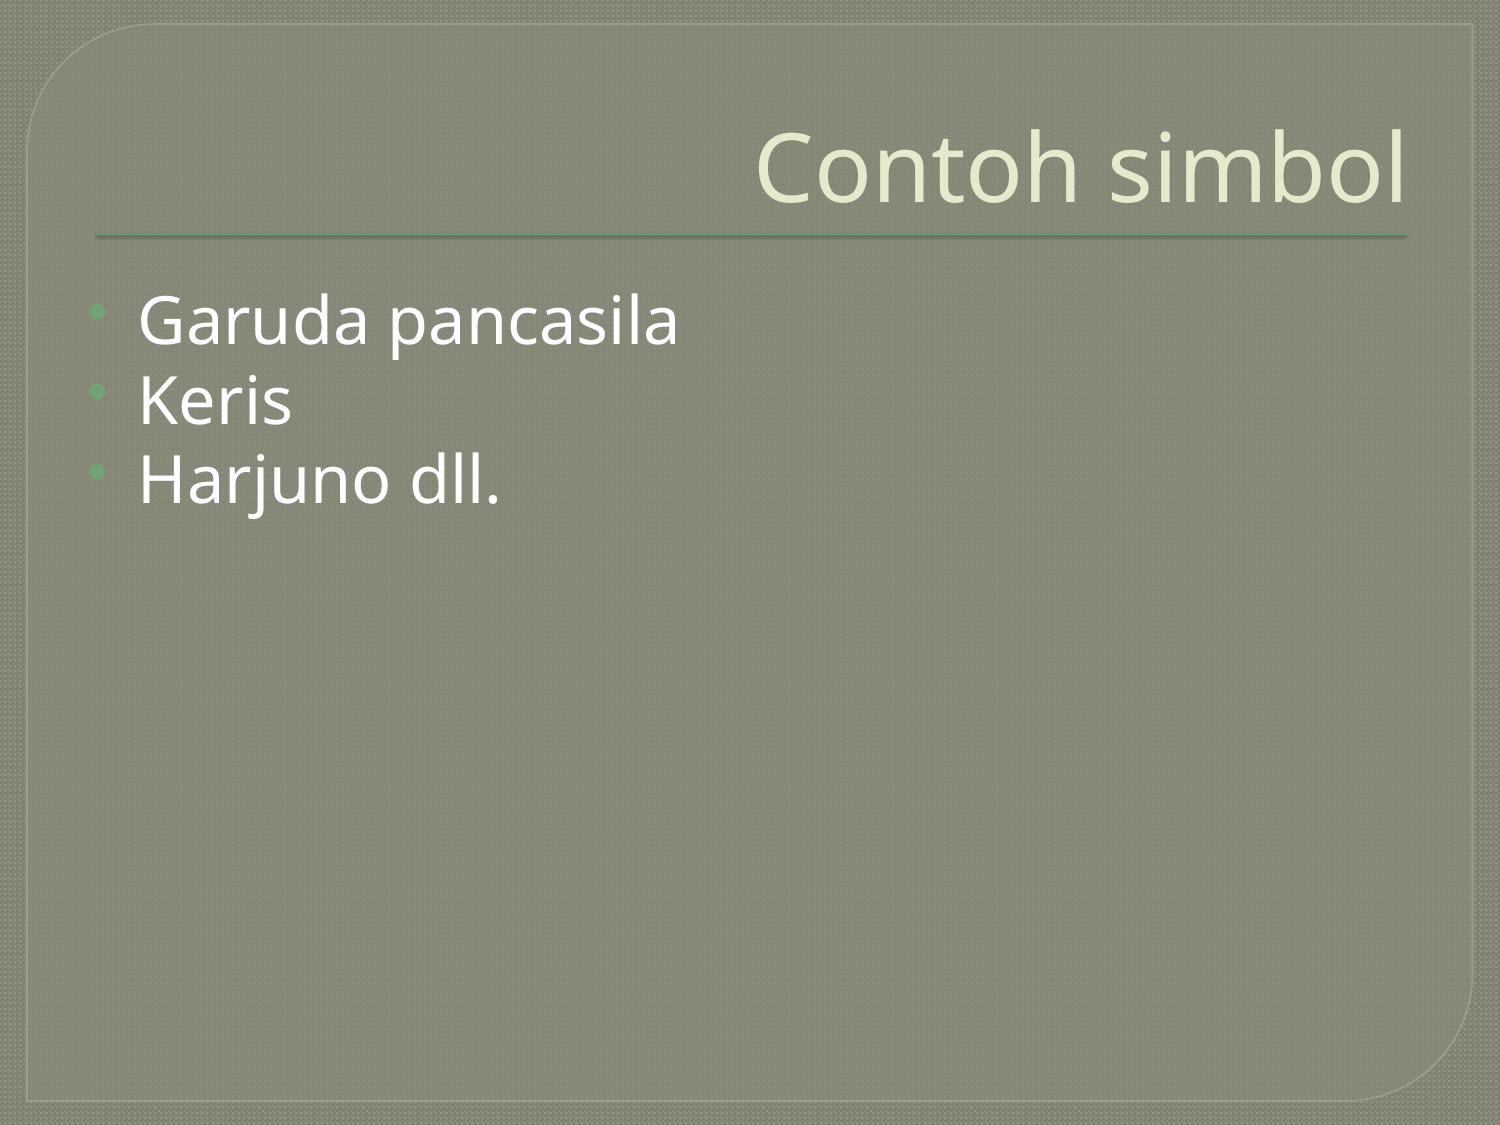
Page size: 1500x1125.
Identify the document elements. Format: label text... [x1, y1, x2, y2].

title Contoh simbol [75, 41, 1425, 230]
list Garuda pancasila Keris Harjuno dll. [75, 270, 1425, 1013]
